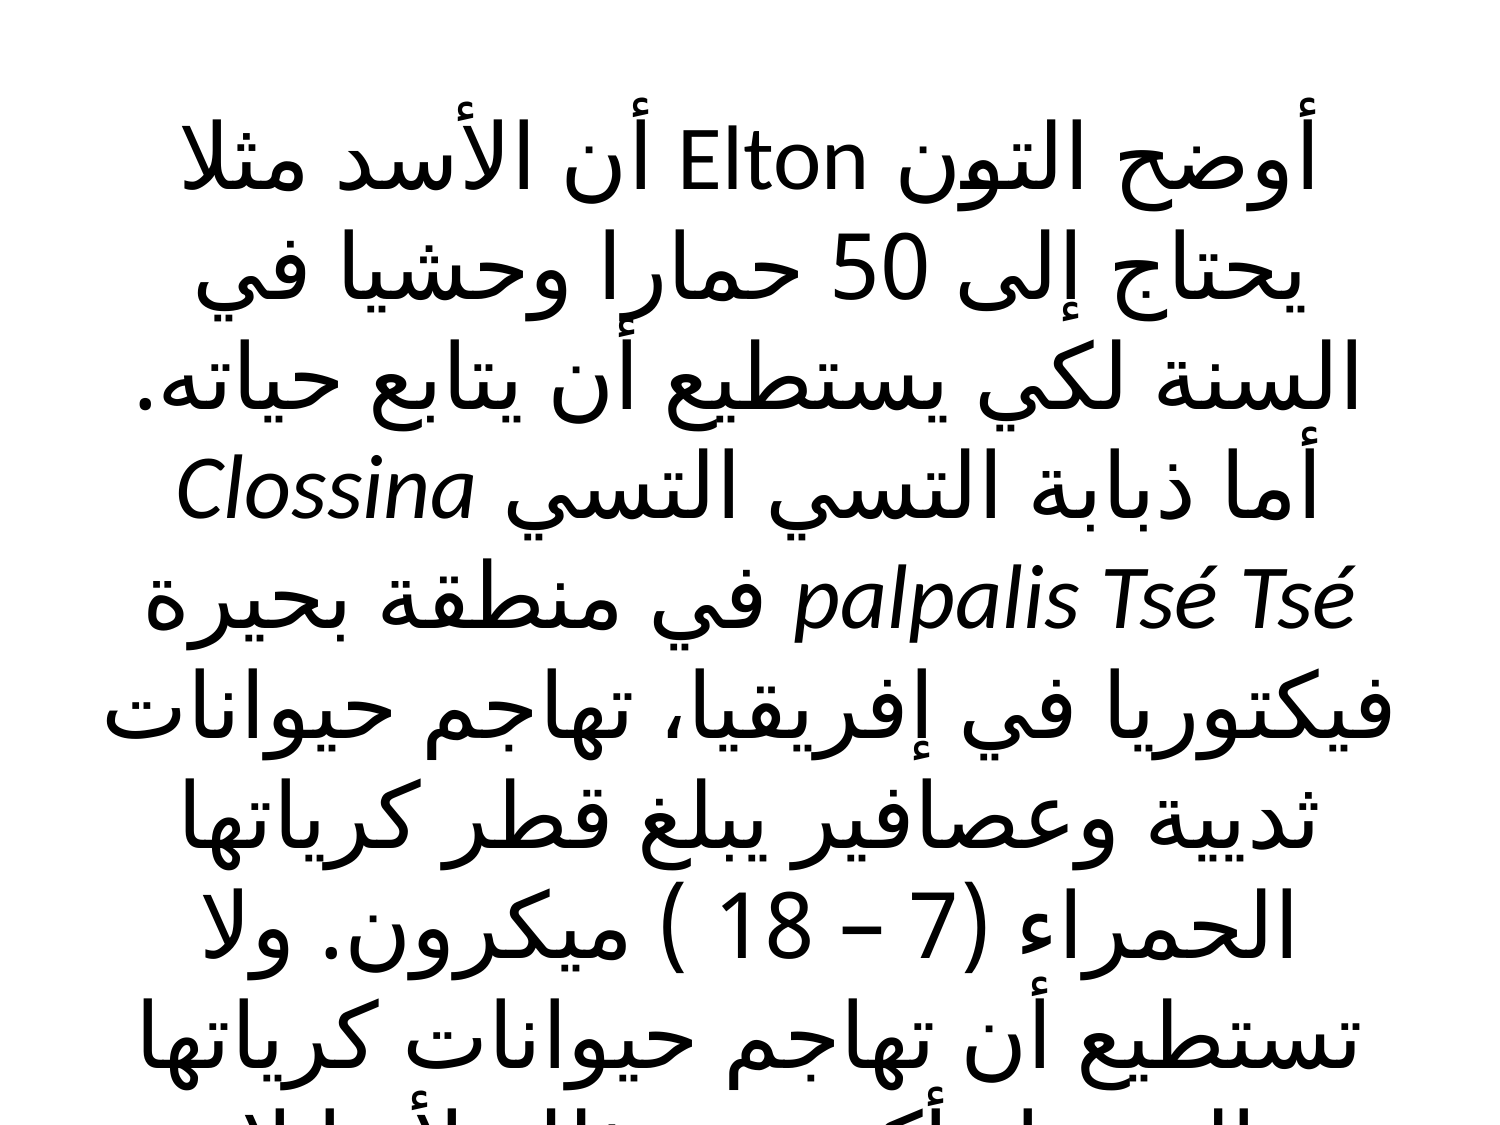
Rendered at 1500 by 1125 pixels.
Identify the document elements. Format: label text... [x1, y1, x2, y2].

list أوضح التون Elton أن الأسد مثلا يحتاج إلى 50 حمارا وحشيا في السنة لكي يستطيع أن يتابع حياته. أما ذبابة التسي التسي Clossina palpalis Tsé Tsé في منطقة بحيرة فيكتوريا في إفريقيا، تهاجم حيوانات ثديية وعصافير يبلغ قطر كرياتها الحمراء (7 – 18 ) ميكرون. ولا تستطيع أن تهاجم حيوانات كرياتها الحمراء أكبر من ذلك لأنها لا تستطيع لإدخالها إلى خرطومها. [75, 90, 1425, 1005]
